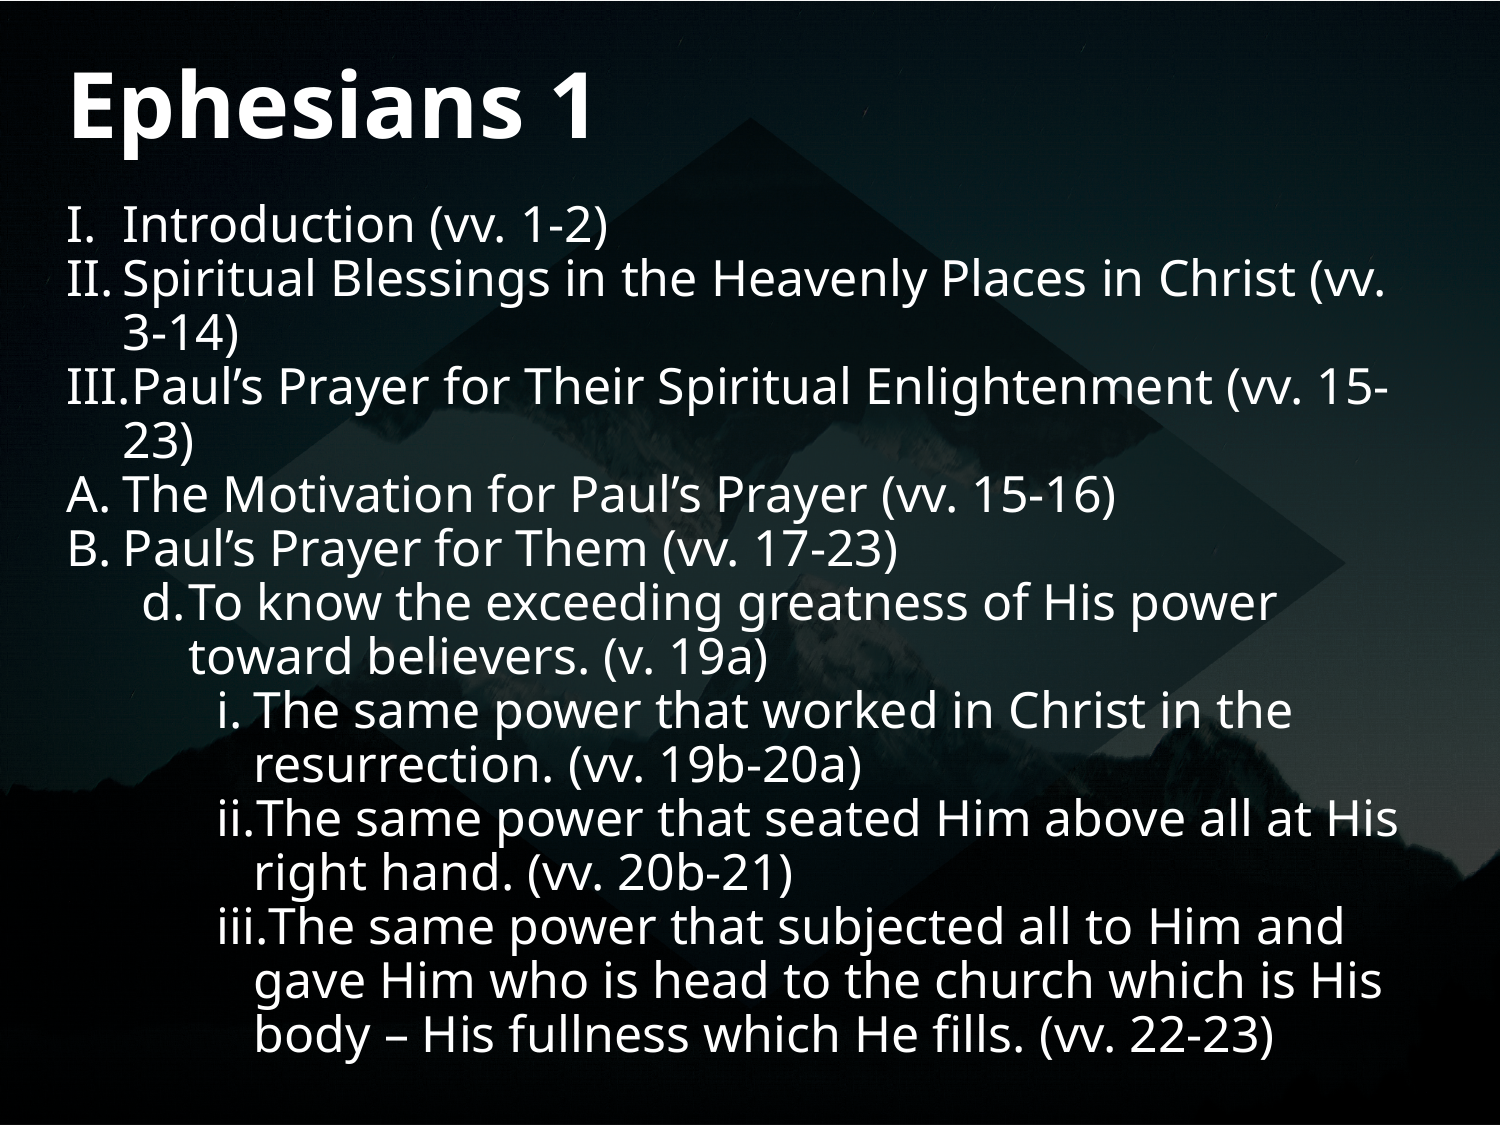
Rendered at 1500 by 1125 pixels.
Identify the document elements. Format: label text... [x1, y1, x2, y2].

title Ephesians 1 [51, 0, 1449, 192]
list Introduction (vv. 1-2) Spiritual Blessings in the Heavenly Places in Christ (vv. 3-14) Paul’s Prayer for Their Spiritual Enlightenment (vv. 15-23) The Motivation for Paul’s Prayer (vv. 15-16) Paul’s Prayer for Them (vv. 17-23) To know the exceeding greatness of His power toward believers. (v. 19a) The same power that worked in Christ in the resurrection. (vv. 19b-20a) The same power that seated Him above all at His right hand. (vv. 20b-21) The same power that subjected all to Him and gave Him who is head to the church which is His body – His fullness which He fills. (vv. 22-23) [51, 192, 1449, 1089]
picture [0, 0, 1500, 1125]
